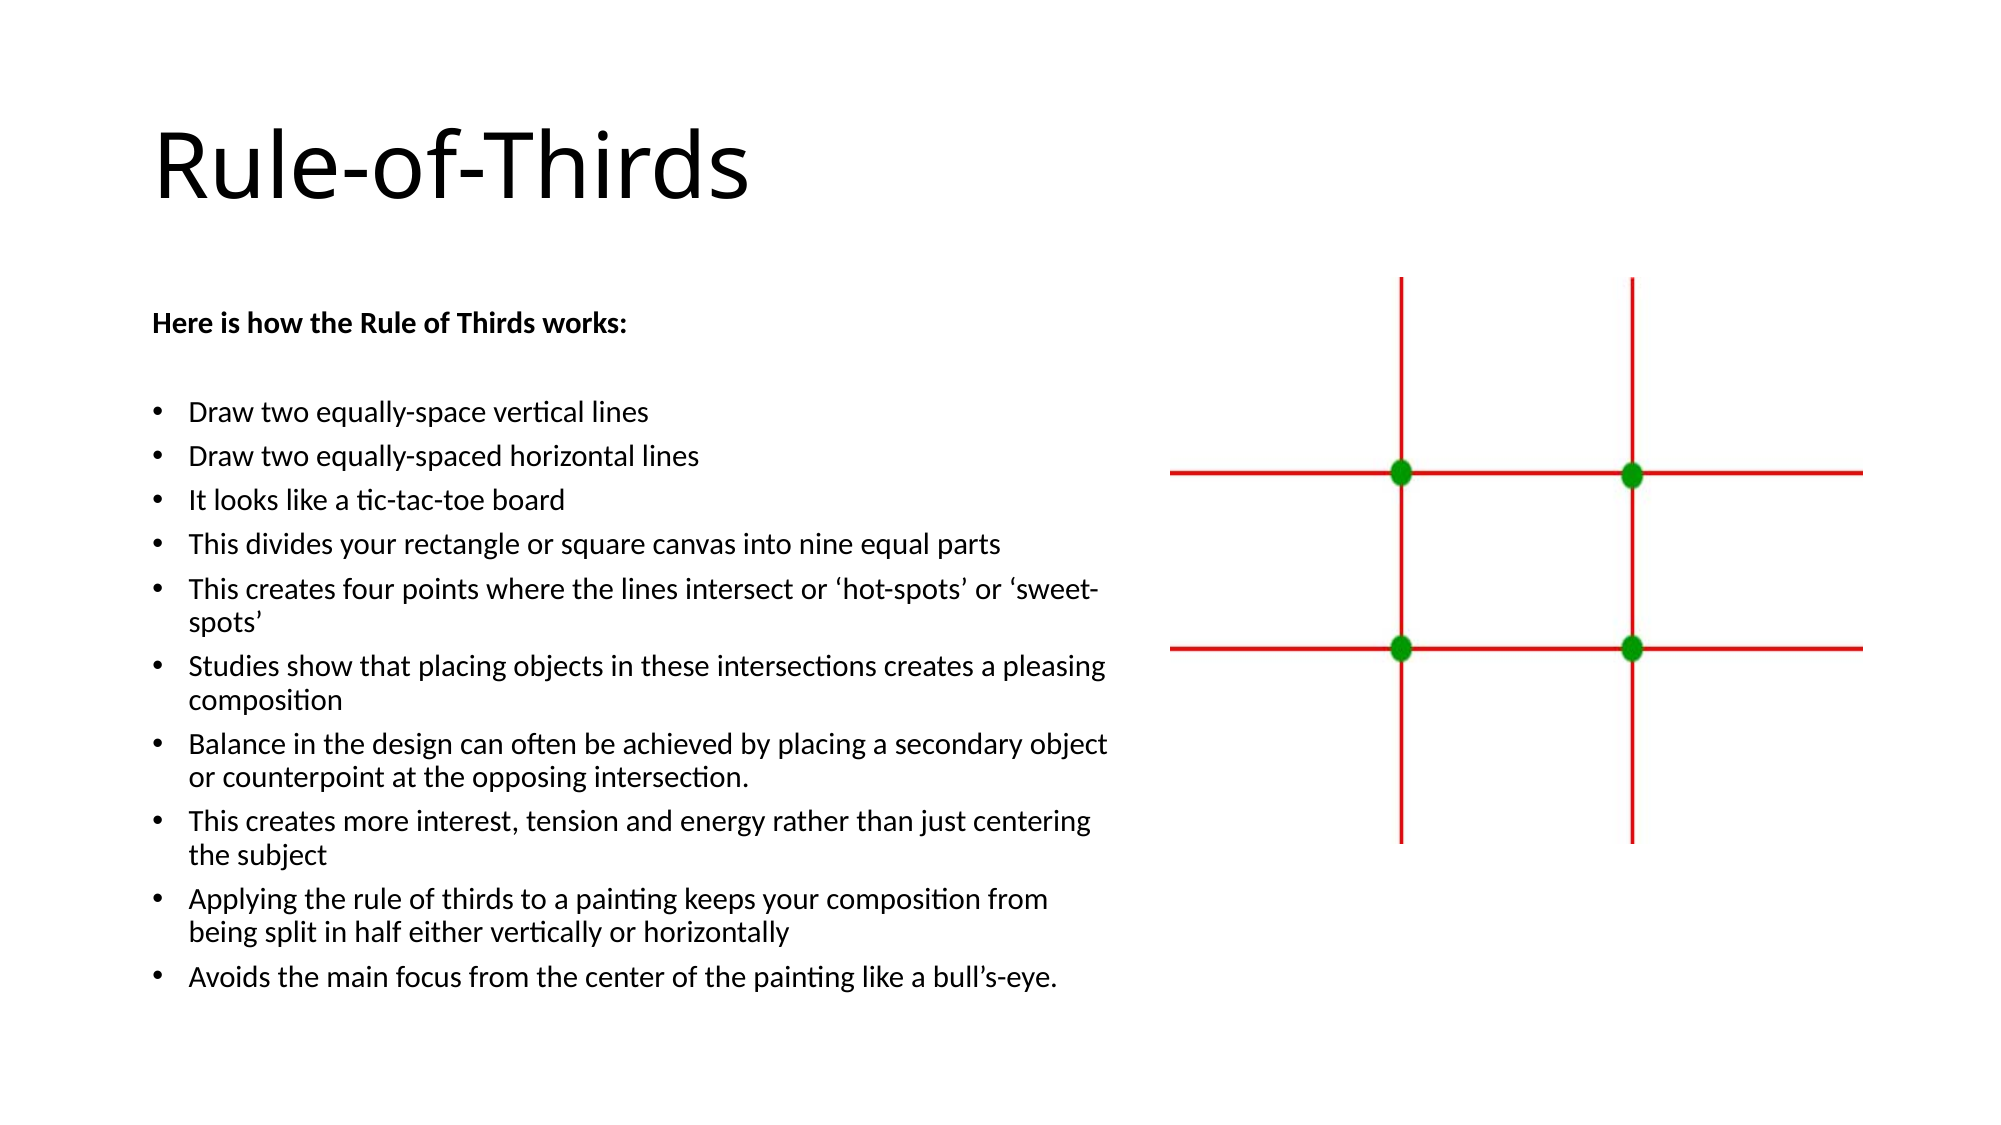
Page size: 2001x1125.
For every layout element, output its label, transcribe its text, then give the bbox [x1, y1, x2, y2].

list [1169, 277, 1863, 844]
title Rule-of-Thirds [137, 59, 1863, 278]
list Here is how the Rule of Thirds works: Draw two equally-space vertical lines Draw two equally-spaced horizontal lines It looks like a tic-tac-toe board This divides your rectangle or square canvas into nine equal parts This creates four points where the lines intersect or ‘hot-spots’ or ‘sweet-spots’ Studies show that placing objects in these intersections creates a pleasing composition Balance in the design can often be achieved by placing a secondary object or counterpoint at the opposing intersection. This creates more interest, tension and energy rather than just centering the subject Applying the rule of thirds to a painting keeps your composition from being split in half either vertically or horizontally Avoids the main focus from the center of the painting like a bull’s-eye. [137, 299, 1138, 1014]
